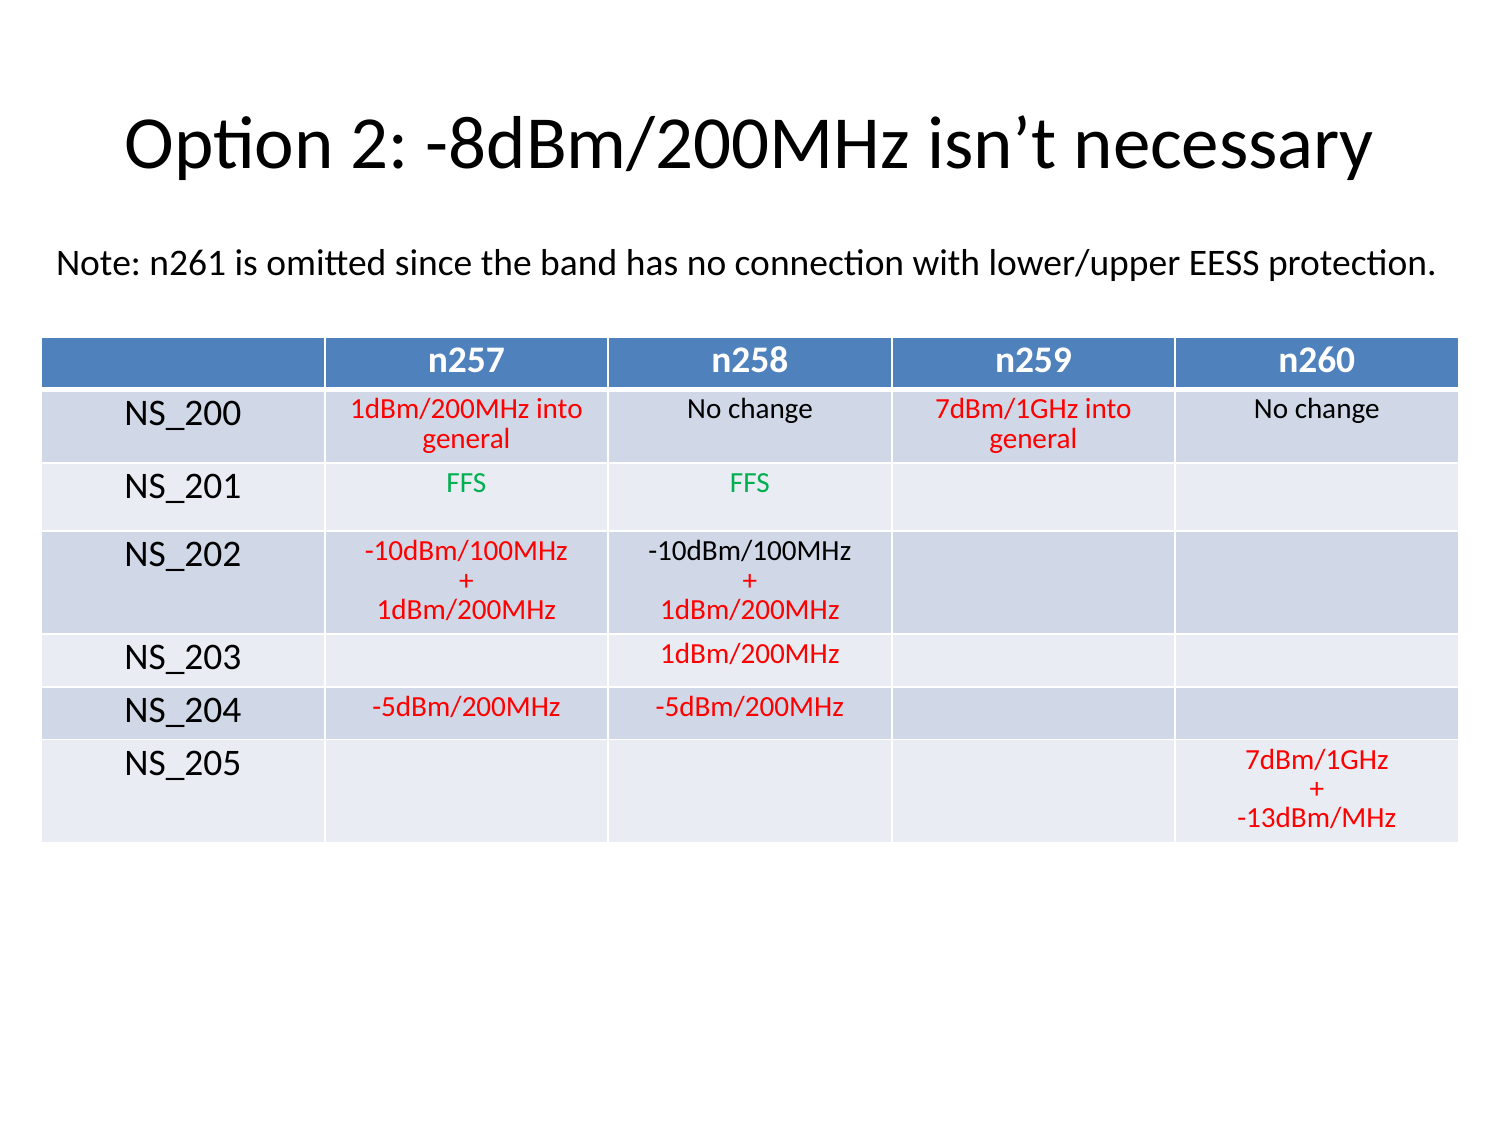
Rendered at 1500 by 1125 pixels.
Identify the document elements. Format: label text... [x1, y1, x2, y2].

table_cell [326, 740, 607, 842]
table_cell NS_202 [42, 532, 324, 633]
table_cell FFS [609, 464, 891, 530]
table_cell [1176, 464, 1458, 530]
table_cell [1176, 532, 1458, 633]
table_cell NS_201 [42, 464, 324, 530]
table_cell -5dBm/200MHz [609, 688, 891, 739]
table_cell [893, 635, 1174, 686]
table_cell [893, 688, 1174, 739]
text_box Note: n261 is omitted since the band has no connection with lower/upper EESS protection. [41, 230, 1459, 291]
table_cell 7dBm/1GHz into general [893, 392, 1174, 462]
table_header n260 [1176, 338, 1458, 387]
table_header n258 [609, 338, 891, 387]
table_cell [609, 740, 891, 842]
table_header n259 [893, 338, 1174, 387]
table_cell NS_203 [42, 635, 324, 686]
title Option 2: -8dBm/200MHz isn’t necessary [75, 45, 1425, 230]
table_cell NS_205 [42, 740, 324, 842]
table_cell -10dBm/100MHz + 1dBm/200MHz [609, 532, 891, 633]
table_cell 1dBm/200MHz into general [326, 392, 607, 462]
table_cell NS_200 [42, 392, 324, 462]
table_header [42, 338, 324, 387]
table_cell FFS [326, 464, 607, 530]
table_cell [1176, 688, 1458, 739]
table_cell No change [1176, 392, 1458, 462]
table_cell [893, 532, 1174, 633]
table_cell -5dBm/200MHz [326, 688, 607, 739]
table_cell [326, 635, 607, 686]
table_cell 1dBm/200MHz [609, 635, 891, 686]
table_cell [893, 464, 1174, 530]
table_cell NS_204 [42, 688, 324, 739]
table_cell [893, 740, 1174, 842]
table_cell [1176, 635, 1458, 686]
table_cell 7dBm/1GHz + -13dBm/MHz [1176, 740, 1458, 842]
table_header n257 [326, 338, 607, 387]
table_cell No change [609, 392, 891, 462]
table_cell -10dBm/100MHz + 1dBm/200MHz [326, 532, 607, 633]
